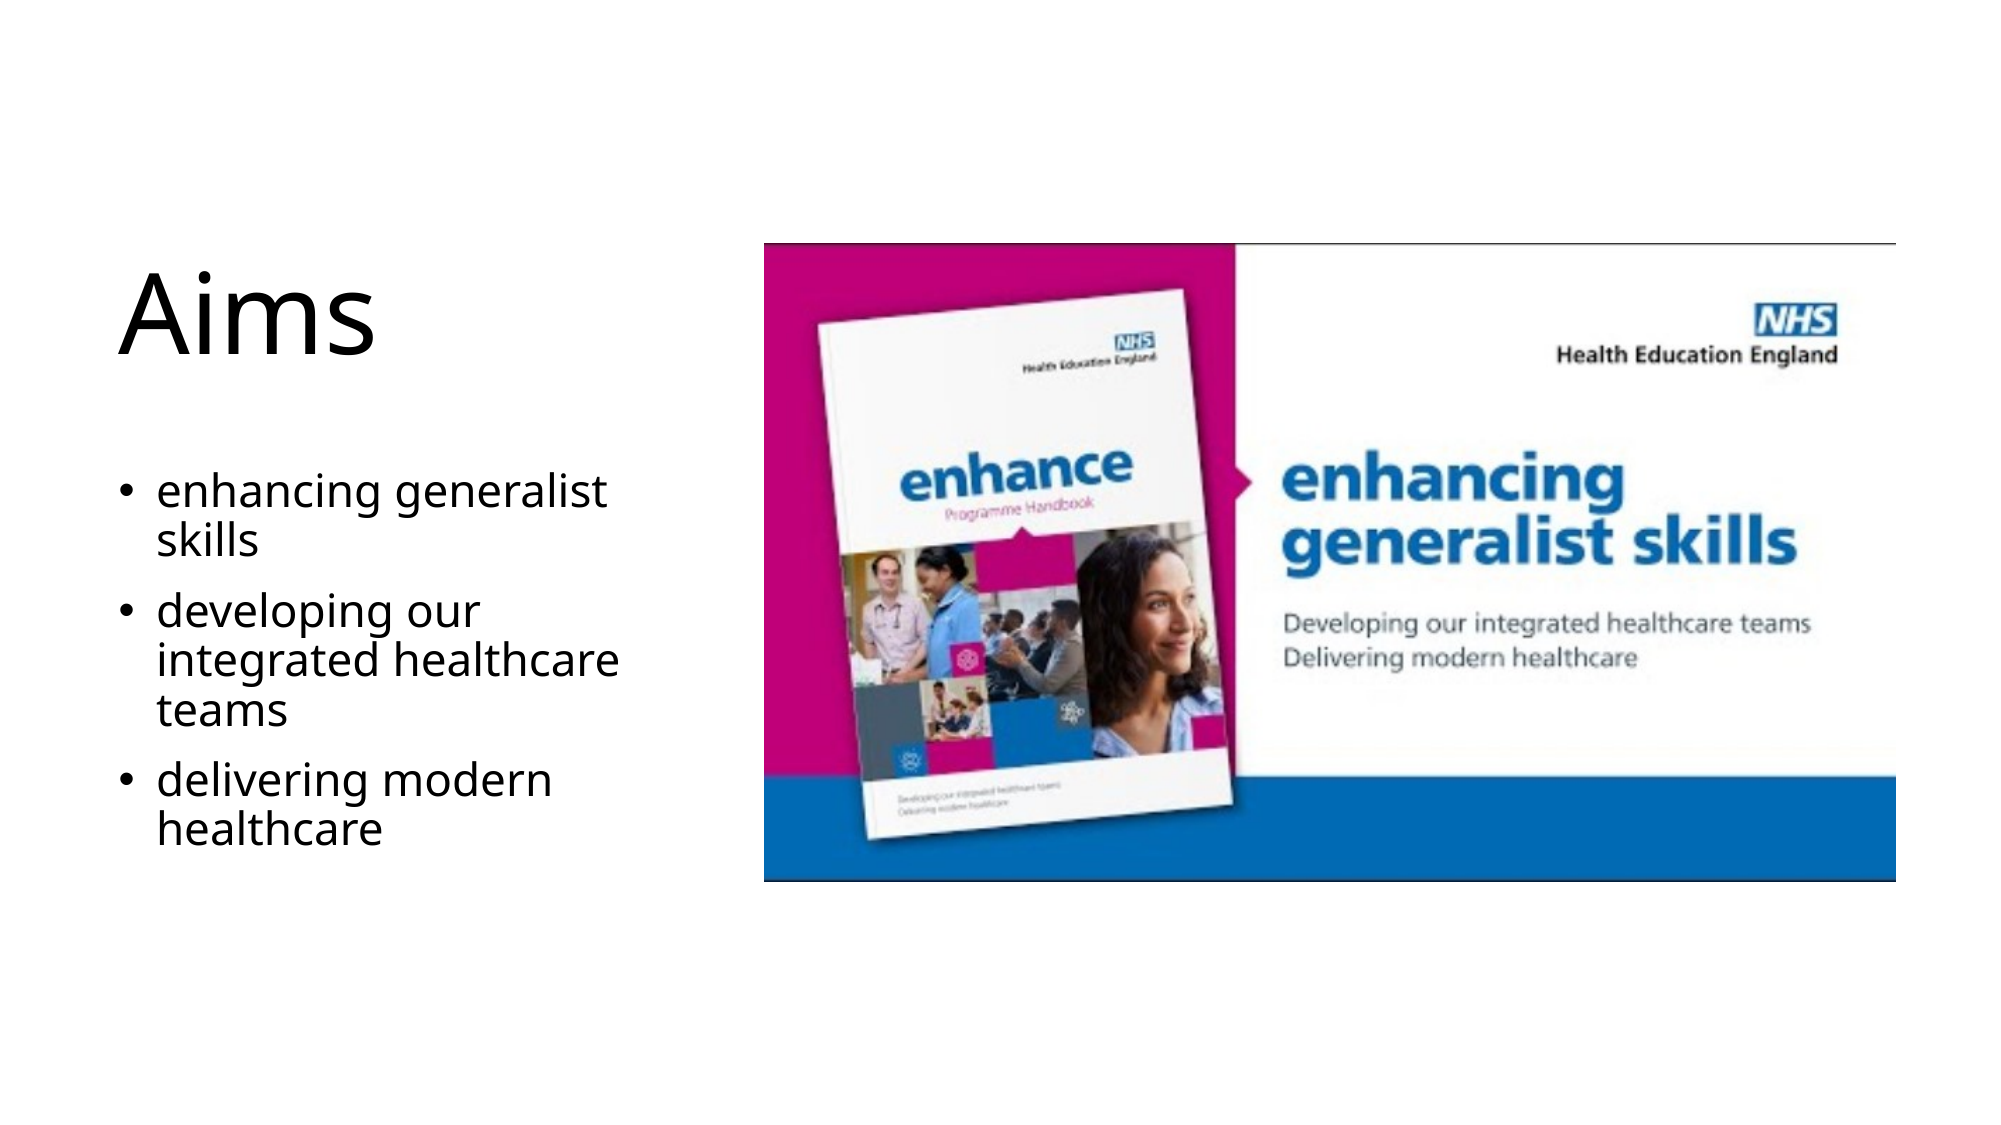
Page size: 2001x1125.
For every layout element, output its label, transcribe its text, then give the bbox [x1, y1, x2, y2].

title Aims [103, 104, 666, 387]
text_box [762, 242, 1897, 883]
list enhancing generalist skills developing our integrated healthcare teams delivering modern healthcare [103, 460, 666, 1020]
